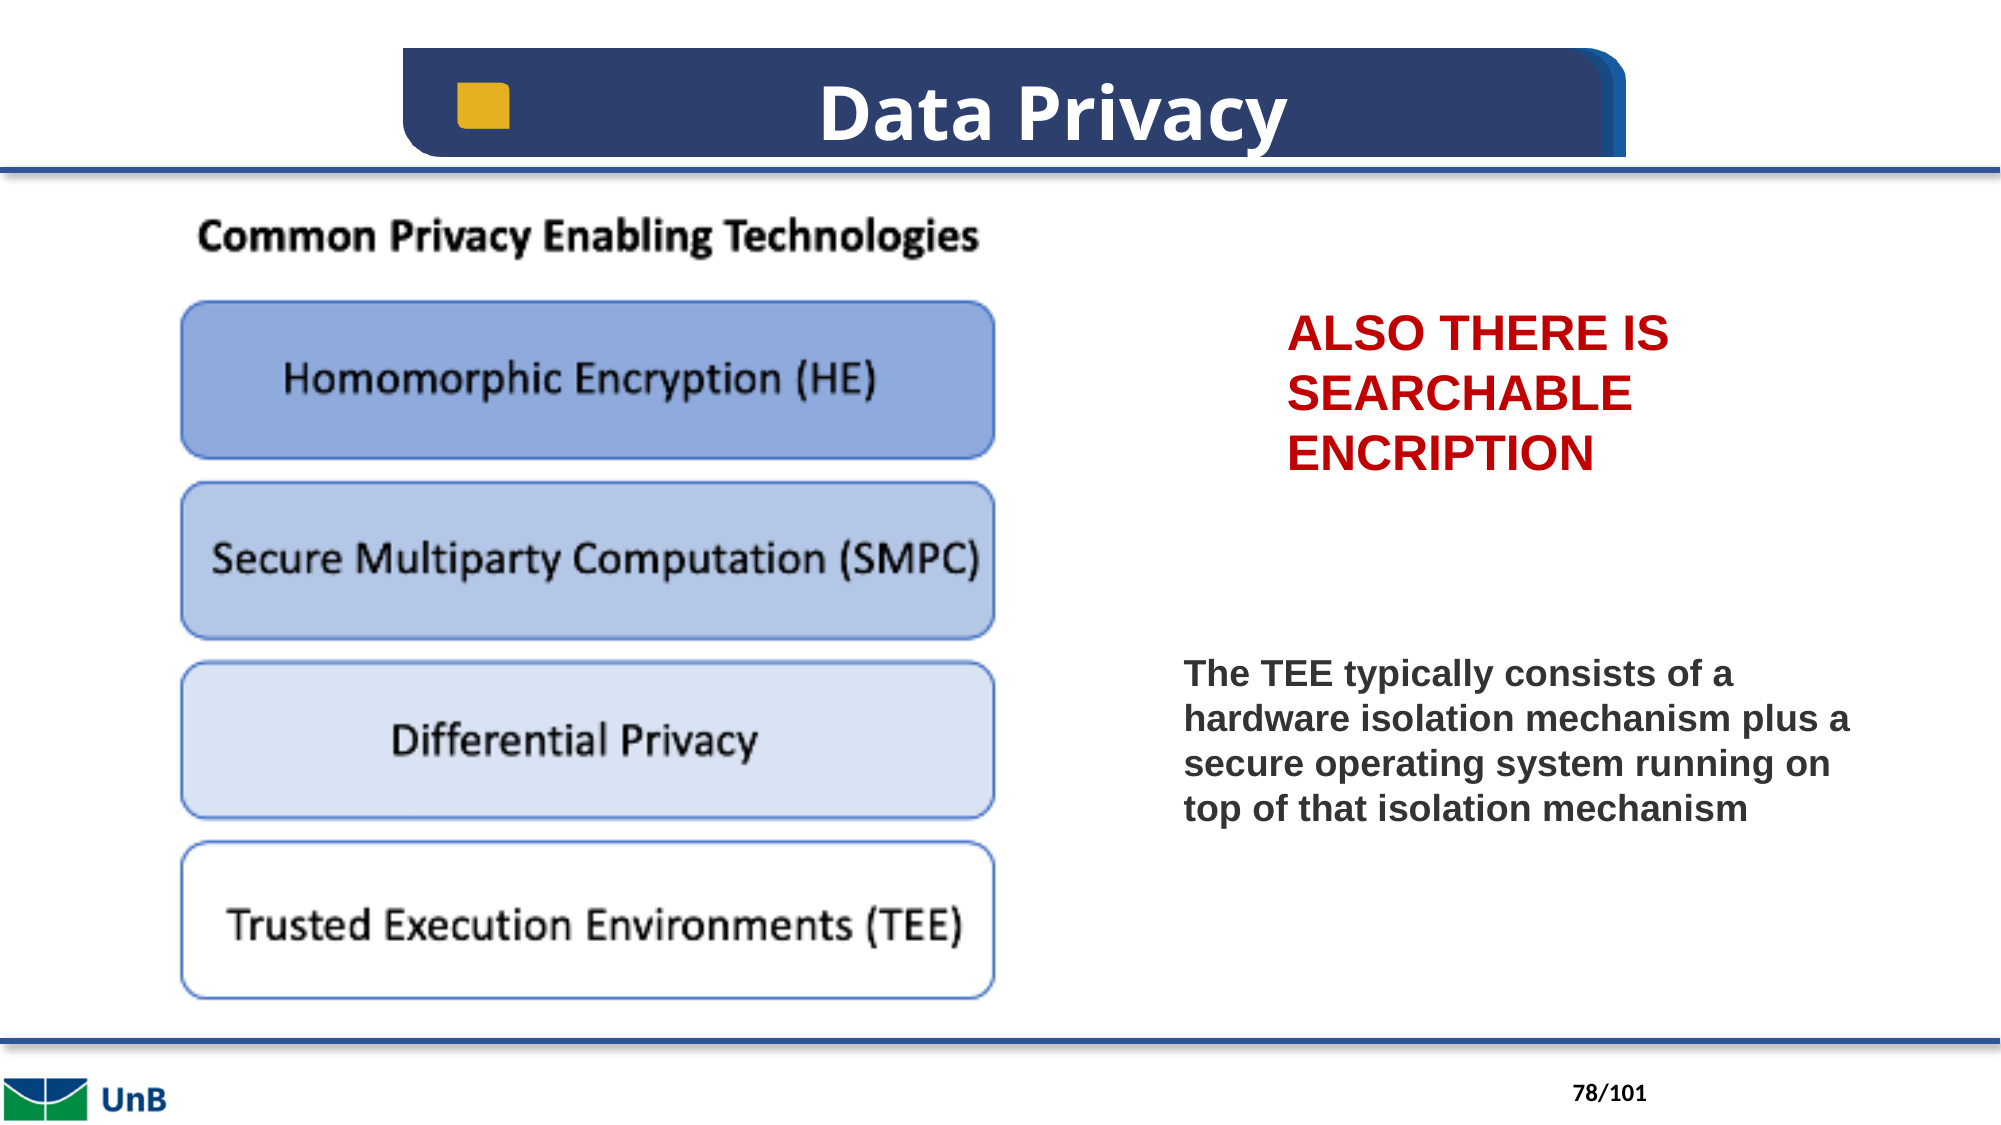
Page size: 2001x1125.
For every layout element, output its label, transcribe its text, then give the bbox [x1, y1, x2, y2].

text_box ALSO THERE IS SEARCHABLE ENCRIPTION [1272, 293, 1719, 488]
picture [403, 48, 1626, 157]
picture [0, 1072, 168, 1125]
text_box The TEE typically consists of a hardware isolation mechanism plus a secure operating system running on top of that isolation mechanism [1168, 641, 1900, 837]
picture [157, 196, 1025, 1022]
text_box Data Privacy [403, 39, 1703, 181]
